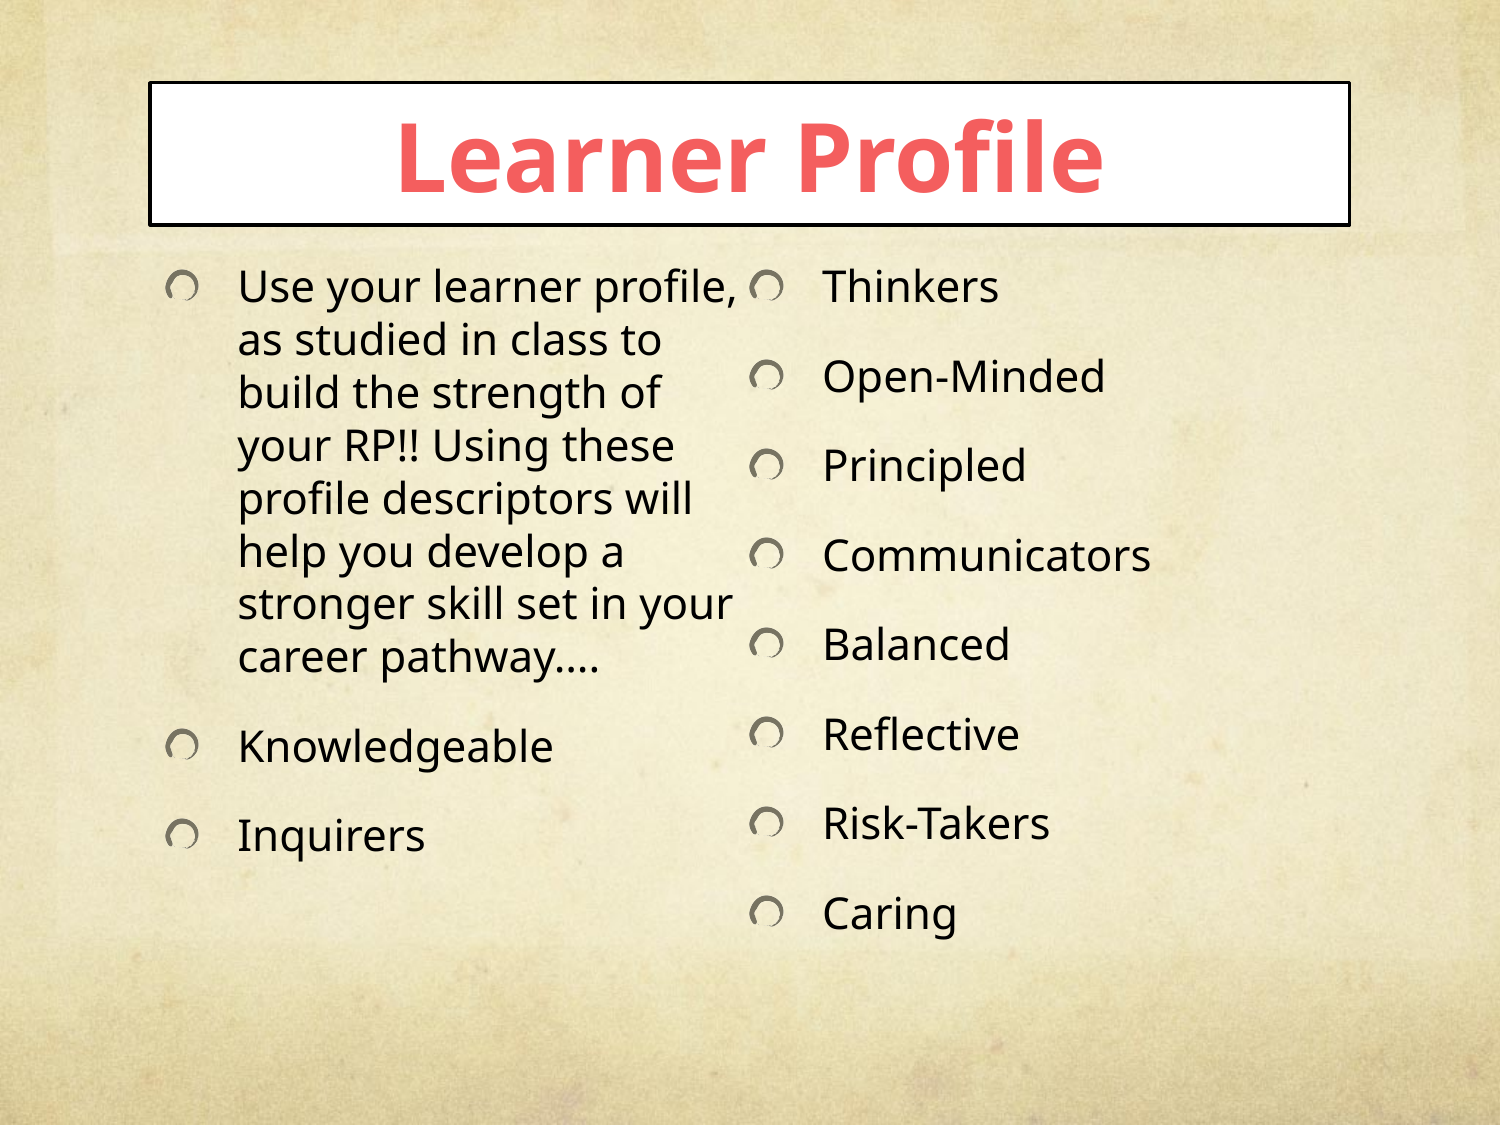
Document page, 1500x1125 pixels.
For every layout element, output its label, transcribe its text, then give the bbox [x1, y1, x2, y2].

list Use your learner profile, as studied in class to build the strength of your RP!! Using these profile descriptors will help you develop a stronger skill set in your career pathway…. Knowledgeable Inquirers Thinkers Open-Minded Principled Communicators Balanced Reflective Risk-Takers Caring [150, 251, 1350, 950]
picture [0, 0, 1500, 1125]
title Learner Profile [148, 81, 1351, 227]
